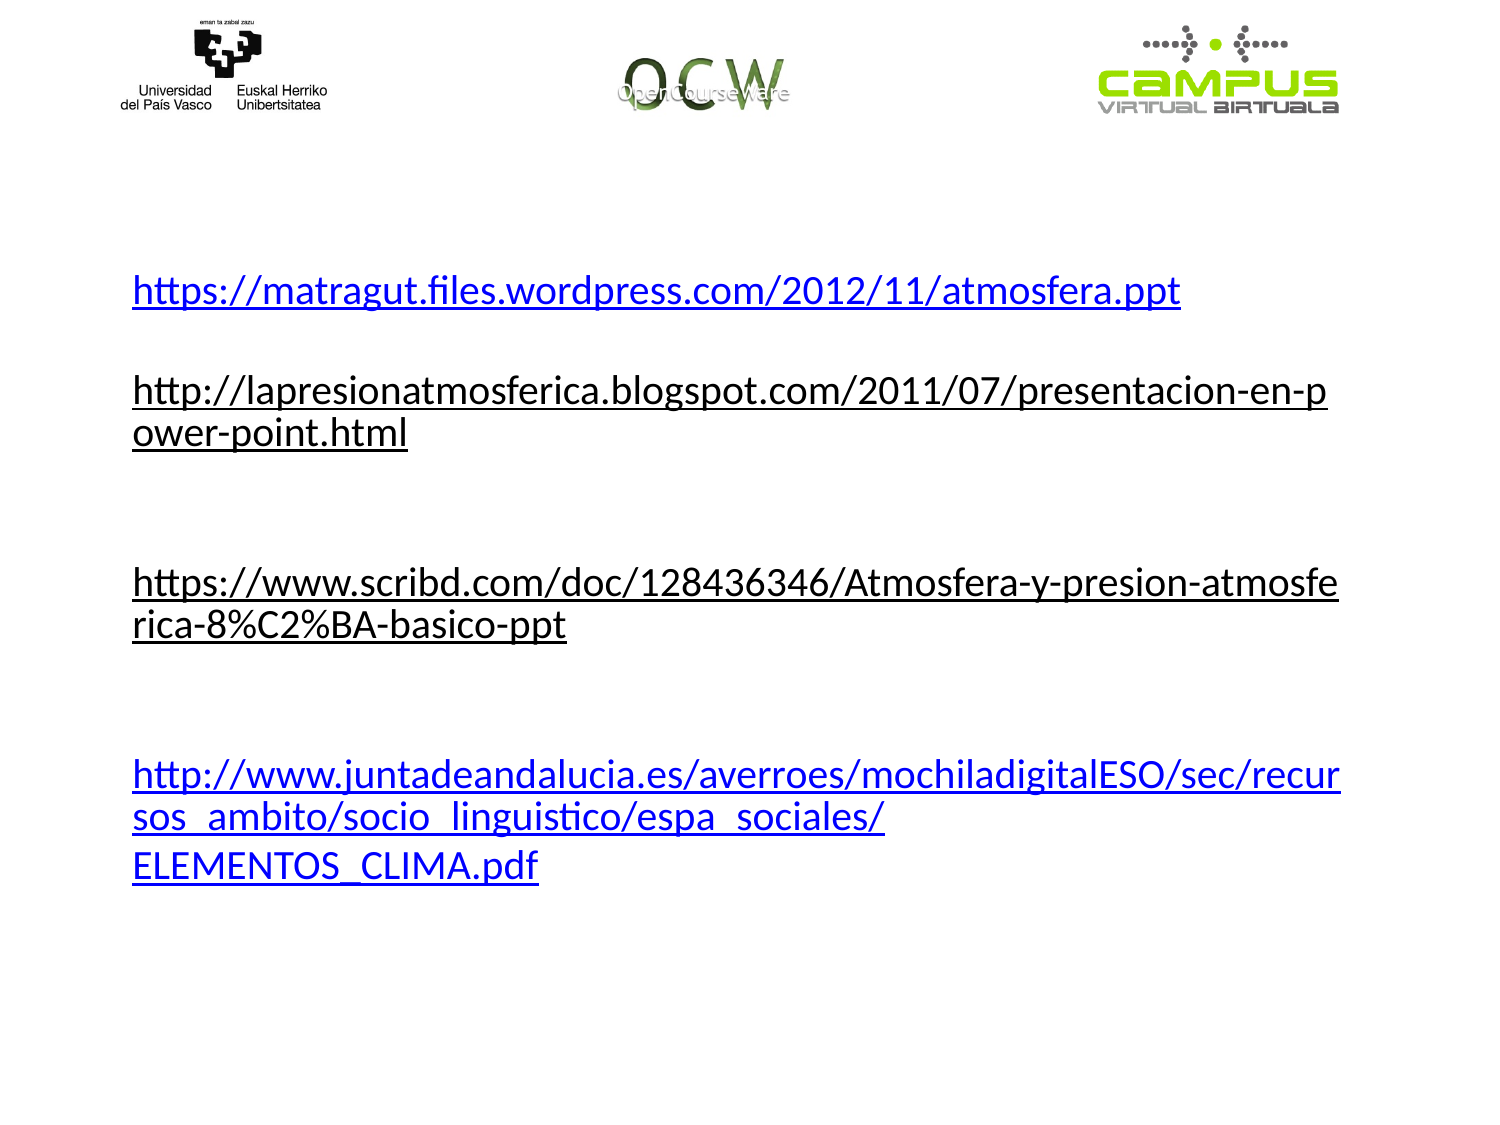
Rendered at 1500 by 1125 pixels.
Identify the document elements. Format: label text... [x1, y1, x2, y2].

text_box https://matragut.files.wordpress.com/2012/11/atmosfera.ppt http://lapresionatmosferica.blogspot.com/2011/07/presentacion-en-power-point.html https://www.scribd.com/doc/128436346/Atmosfera-y-presion-atmosferica-8%C2%BA-basico-ppt http://www.juntadeandalucia.es/averroes/mochiladigitalESO/sec/recursos_ambito/socio_linguistico/espa_sociales/ELEMENTOS_CLIMA.pdf [117, 255, 1359, 771]
picture [112, 11, 338, 117]
picture [1095, 23, 1340, 115]
picture [611, 28, 799, 124]
